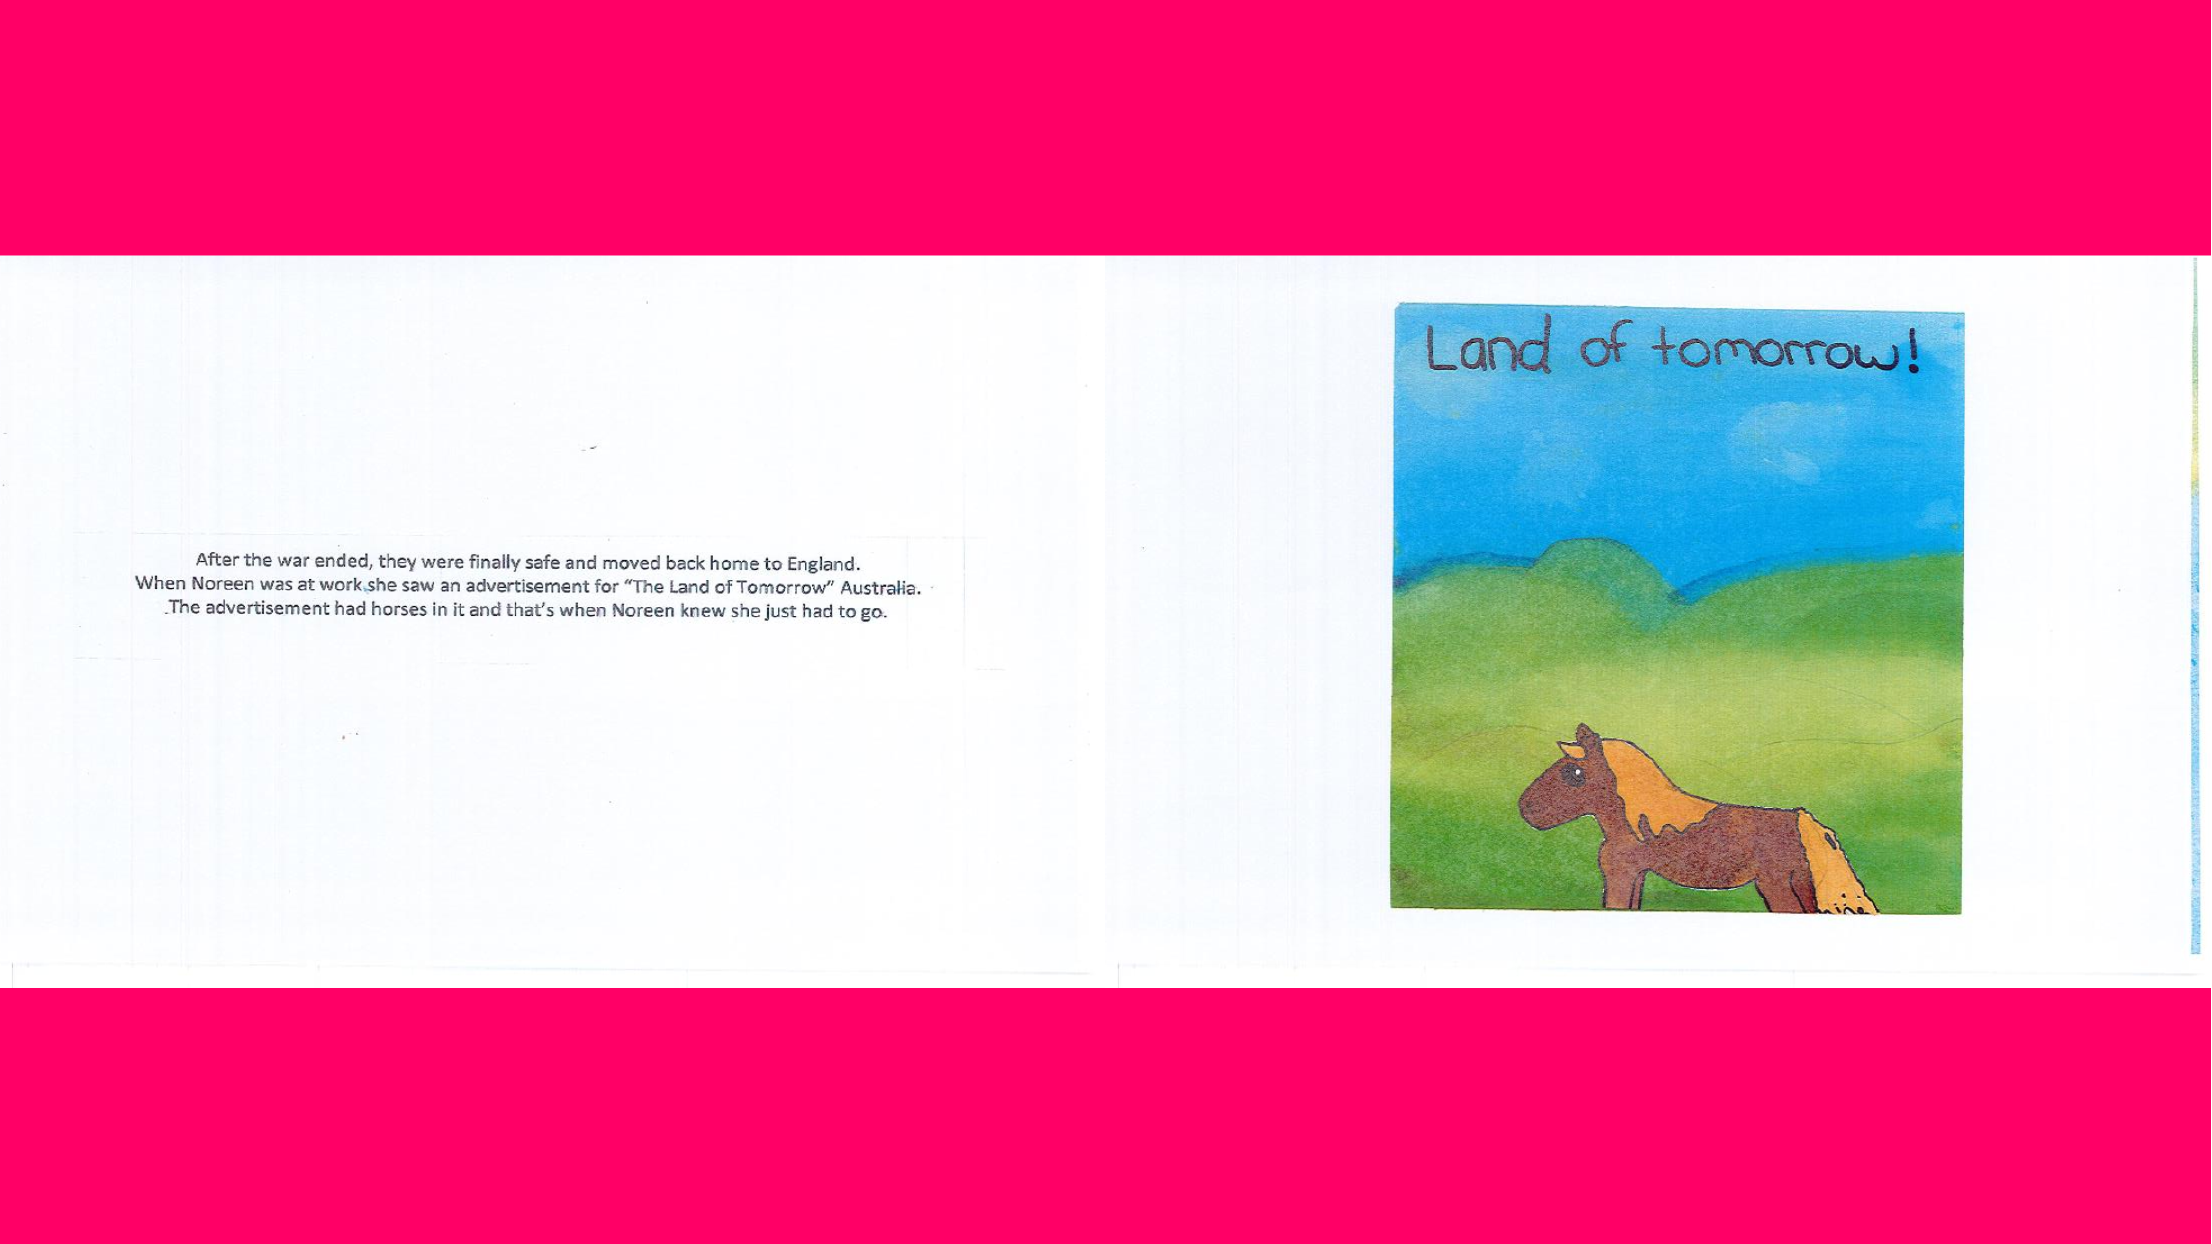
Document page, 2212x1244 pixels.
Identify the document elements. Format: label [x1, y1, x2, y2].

picture [0, 68, 1105, 1176]
picture [1106, 68, 2212, 1176]
